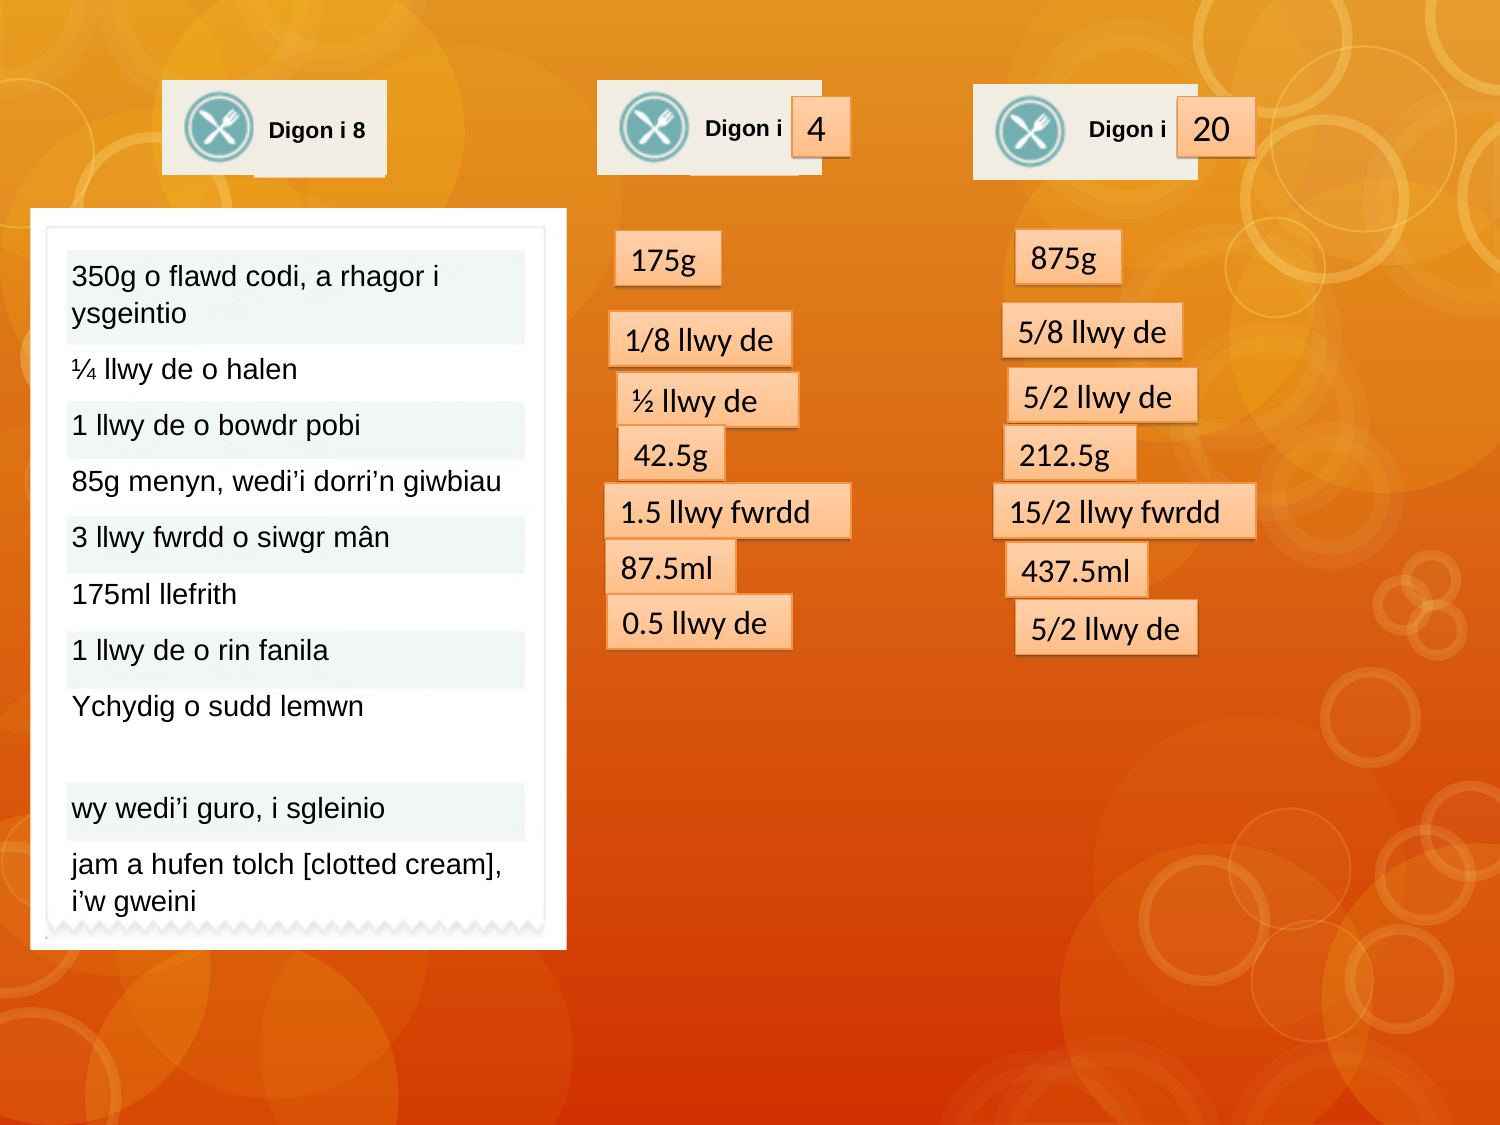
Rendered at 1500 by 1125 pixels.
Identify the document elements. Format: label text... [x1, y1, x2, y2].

text_box 5/8 llwy de [1002, 302, 1184, 358]
text_box 175g [615, 230, 722, 286]
picture [597, 79, 822, 175]
text_box ½ llwy de [617, 372, 799, 428]
text_box 1.5 llwy fwrdd [604, 483, 851, 539]
text_box 437.5ml [1006, 542, 1148, 597]
text_box 875g [1015, 228, 1122, 284]
text_box 1/8 llwy de [609, 311, 792, 366]
text_box 87.5ml [605, 538, 736, 594]
text_box 42.5g [618, 425, 725, 480]
picture [162, 79, 387, 175]
text_box 20 [1198, 96, 1256, 157]
text_box 5/2 llwy de [1015, 599, 1198, 655]
text_box 5/2 llwy de [1008, 367, 1198, 423]
text_box 0.5 llwy de [607, 593, 792, 649]
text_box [30, 208, 567, 950]
text_box 4 [822, 96, 851, 157]
picture [973, 84, 1198, 180]
text_box 212.5g [1003, 425, 1137, 480]
text_box 15/2 llwy fwrdd [993, 483, 1256, 539]
